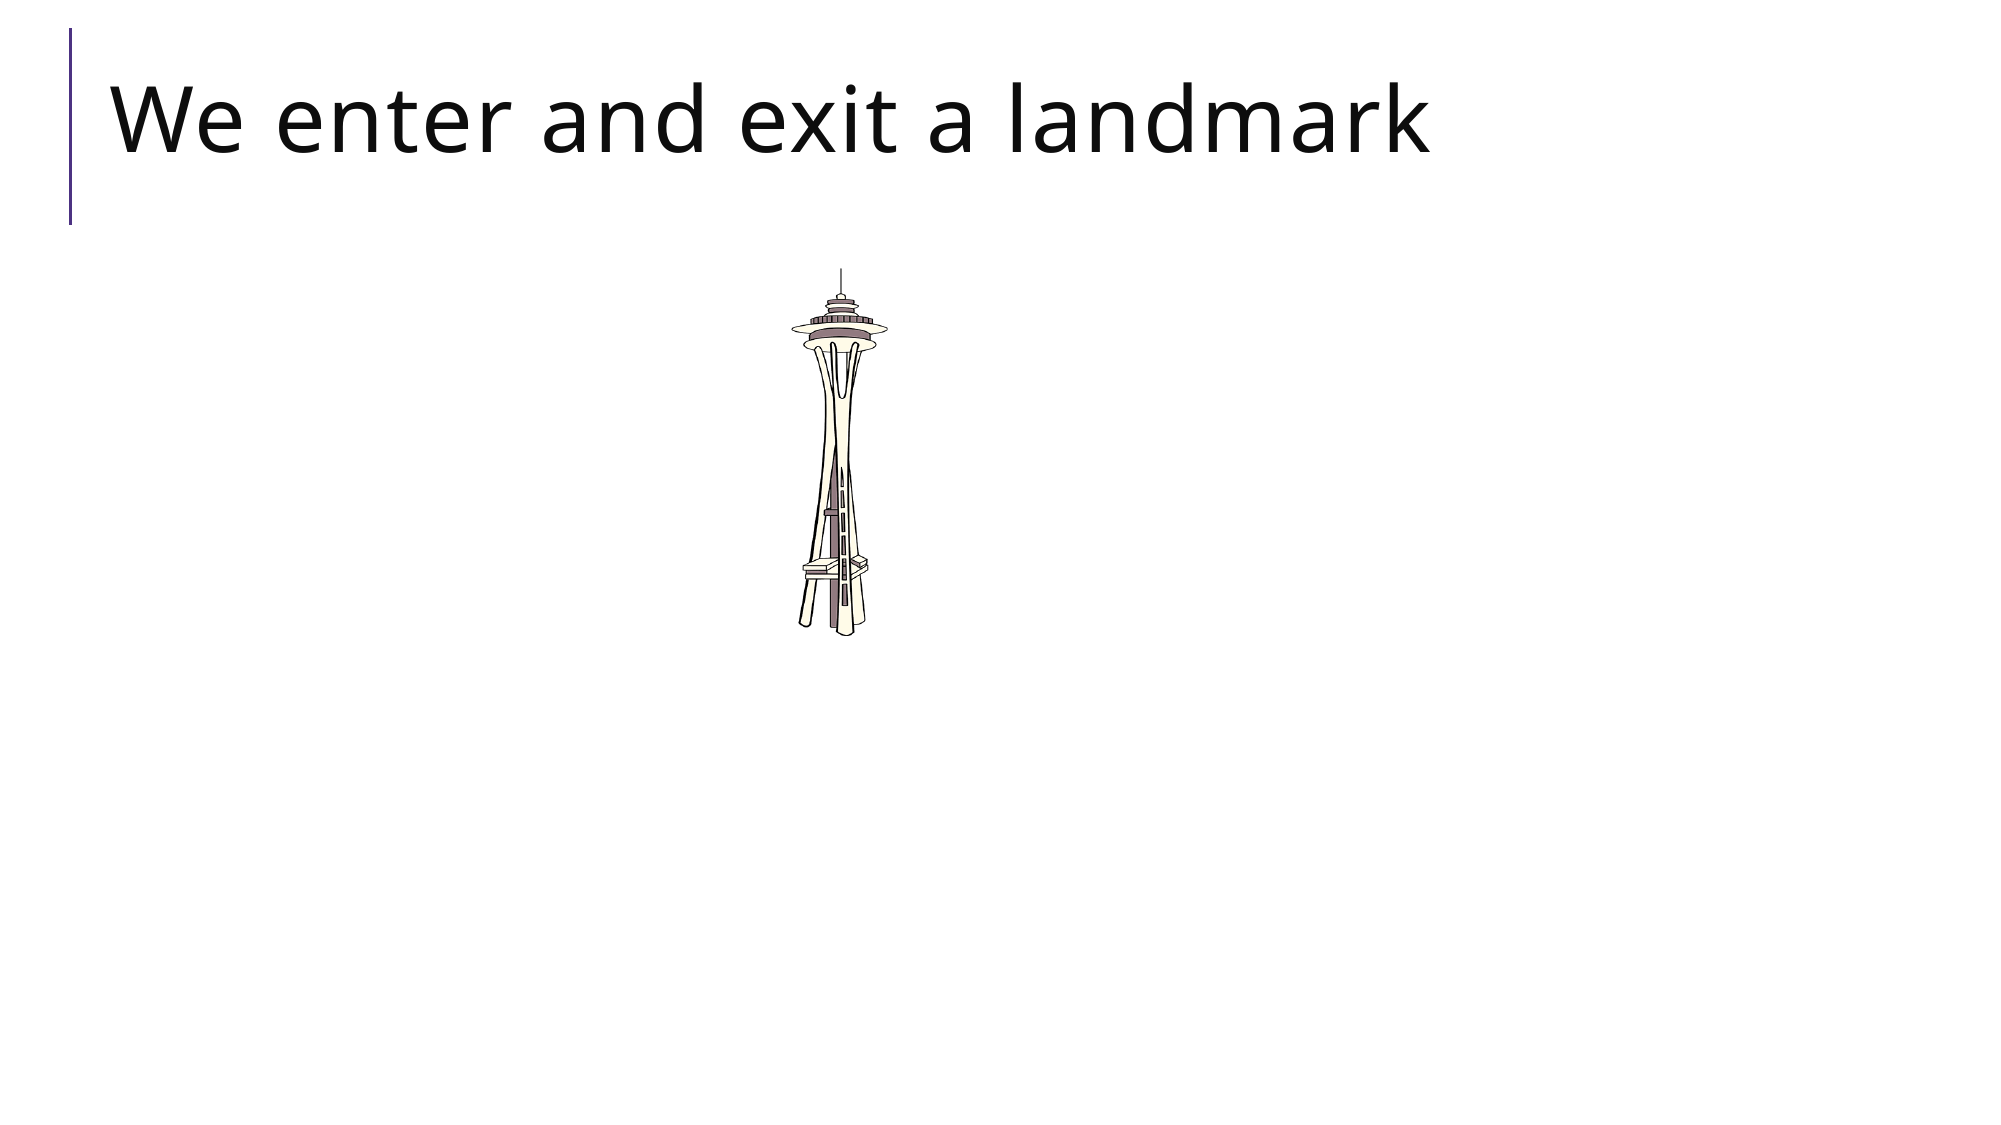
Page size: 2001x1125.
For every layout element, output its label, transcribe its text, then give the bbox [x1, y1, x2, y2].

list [631, 244, 1048, 660]
title We enter and exit a landmark [94, 43, 1930, 210]
